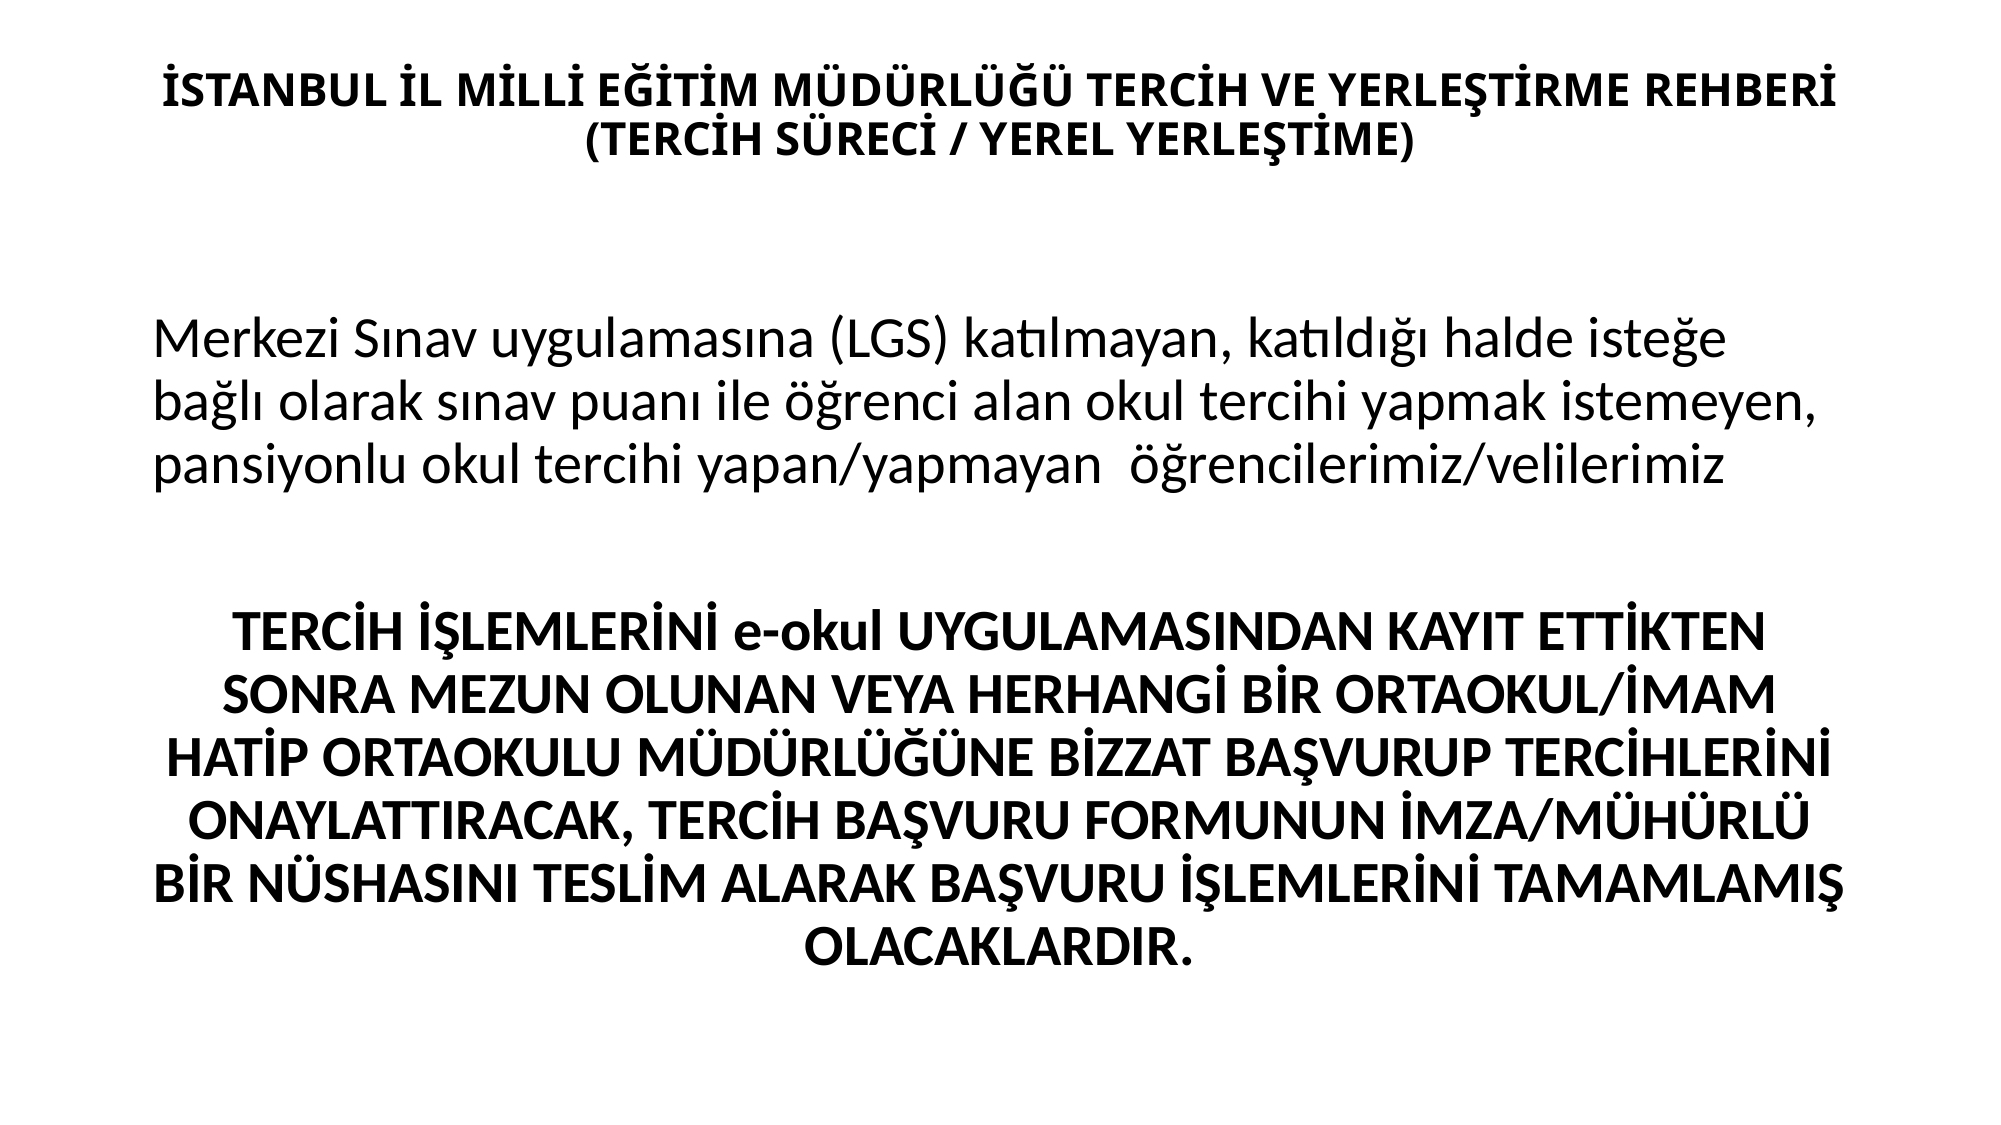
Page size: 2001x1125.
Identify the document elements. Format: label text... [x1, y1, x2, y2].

title İSTANBUL İL MİLLİ EĞİTİM MÜDÜRLÜĞÜ TERCİH VE YERLEŞTİRME REHBERİ (TERCİH SÜRECİ / YEREL YERLEŞTİME) [137, 59, 1863, 278]
list Merkezi Sınav uygulamasına (LGS) katılmayan, katıldığı halde isteğe bağlı olarak sınav puanı ile öğrenci alan okul tercihi yapmak istemeyen, pansiyonlu okul tercihi yapan/yapmayan öğrencilerimiz/velilerimiz TERCİH İŞLEMLERİNİ e-okul UYGULAMASINDAN KAYIT ETTİKTEN SONRA MEZUN OLUNAN VEYA HERHANGİ BİR ORTAOKUL/İMAM HATİP ORTAOKULU MÜDÜRLÜĞÜNE BİZZAT BAŞVURUP TERCİHLERİNİ ONAYLATTIRACAK, TERCİH BAŞVURU FORMUNUN İMZA/MÜHÜRLÜ BİR NÜSHASINI TESLİM ALARAK BAŞVURU İŞLEMLERİNİ TAMAMLAMIŞ OLACAKLARDIR. [137, 299, 1863, 1014]
